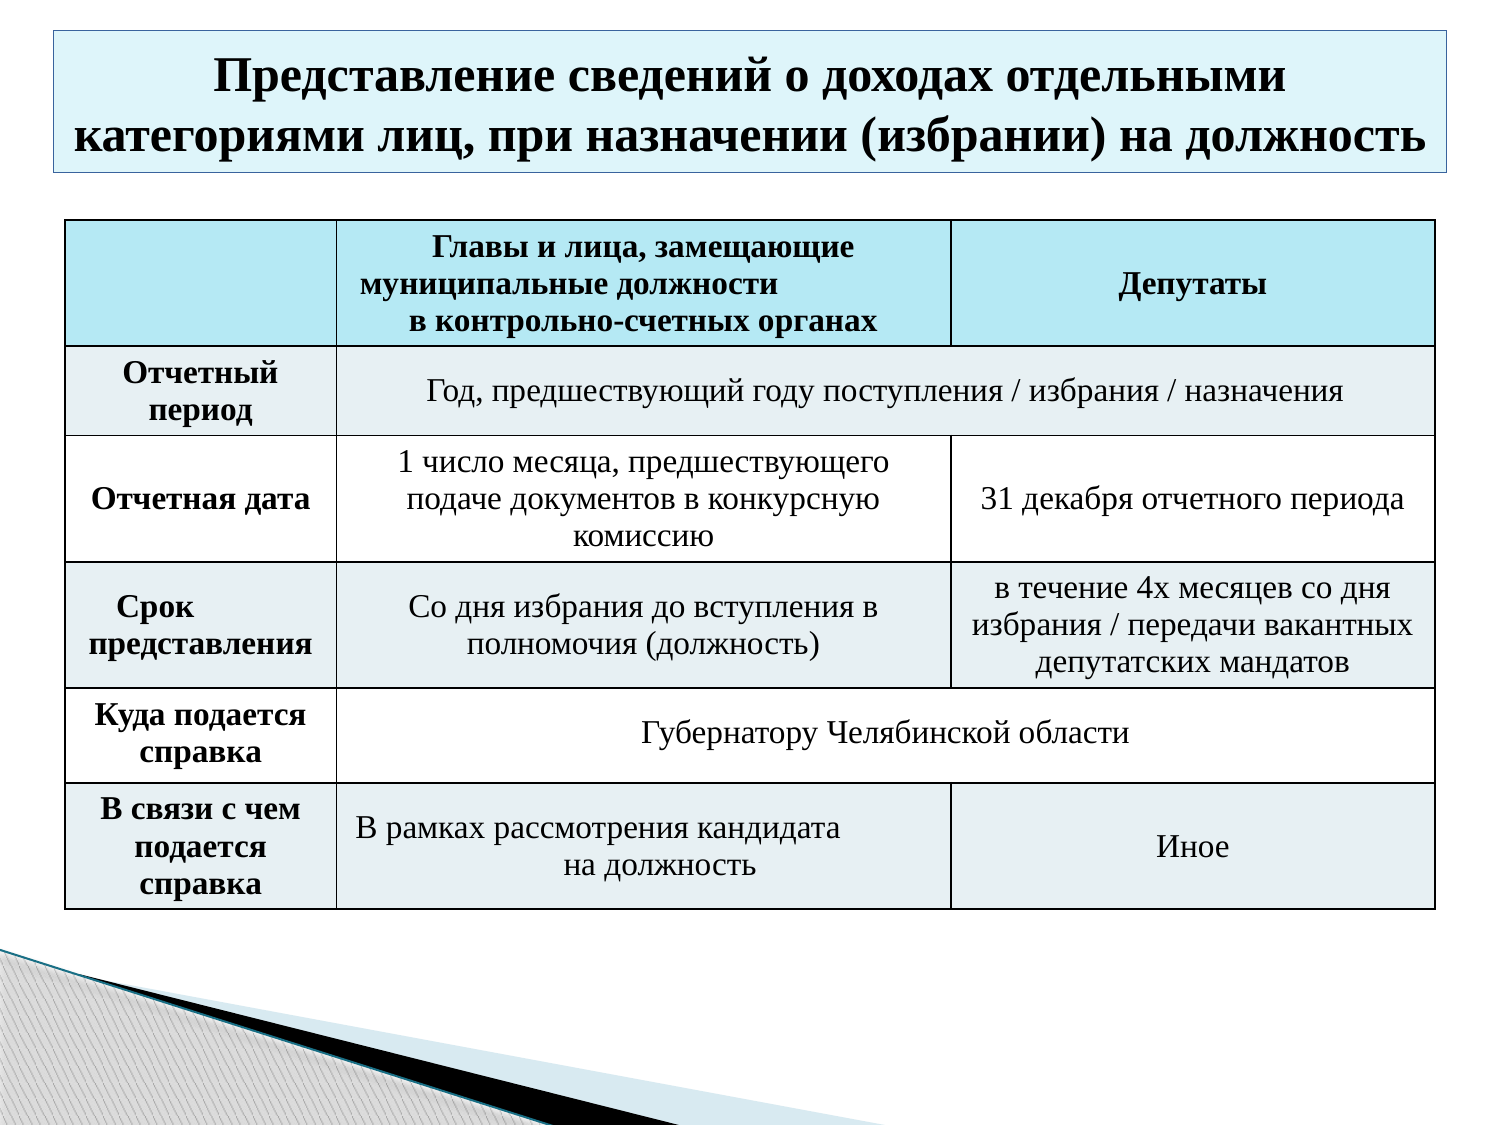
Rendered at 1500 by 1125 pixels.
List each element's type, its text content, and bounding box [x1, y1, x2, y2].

table_header Депутаты [952, 221, 1434, 345]
table_cell 31 декабря отчетного периода [952, 436, 1434, 561]
table_cell Год, предшествующий году поступления / избрания / назначения [337, 347, 1434, 435]
table_header [66, 221, 336, 345]
table_cell В рамках рассмотрения кандидата на должность [337, 784, 950, 908]
table_cell в течение 4х месяцев со дня избрания / передачи вакантных депутатских мандатов [952, 563, 1434, 687]
table_cell В связи с чем подается справка [66, 784, 336, 908]
table_cell Губернатору Челябинской области [337, 689, 1434, 782]
table_cell Отчетный период [66, 347, 336, 435]
table_header Главы и лица, замещающие муниципальные должности в контрольно-счетных органах [337, 221, 950, 345]
table_cell Отчетная дата [66, 436, 336, 561]
table_cell Со дня избрания до вступления в полномочия (должность) [337, 563, 950, 687]
table_cell Куда подается справка [66, 689, 336, 782]
table_cell Иное [952, 784, 1434, 908]
title Представление сведений о доходах отдельными категориями лиц, при назначении (избрании) на должность [53, 30, 1447, 173]
table_cell Срок представления [66, 563, 336, 687]
table_cell 1 число месяца, предшествующего подаче документов в конкурсную комиссию [337, 436, 950, 561]
